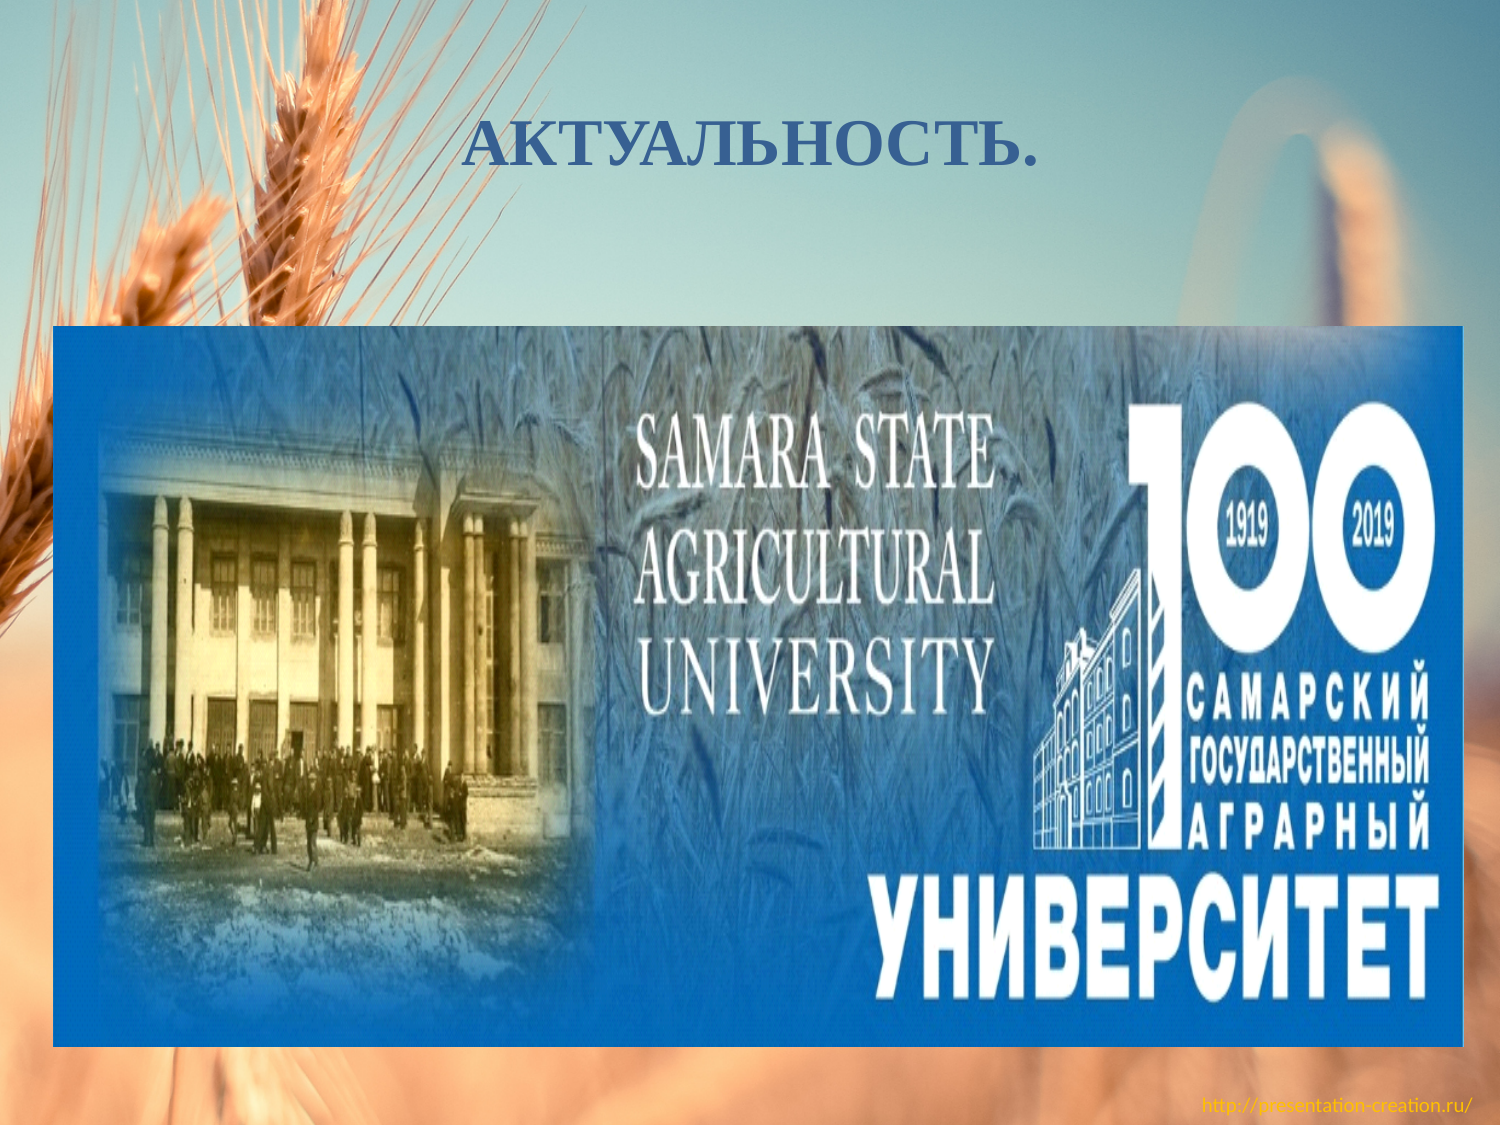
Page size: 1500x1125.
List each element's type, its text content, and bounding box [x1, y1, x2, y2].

picture [0, 0, 1500, 1125]
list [52, 326, 1464, 1048]
title АКТУАЛЬНОСТЬ. [76, 45, 1425, 233]
